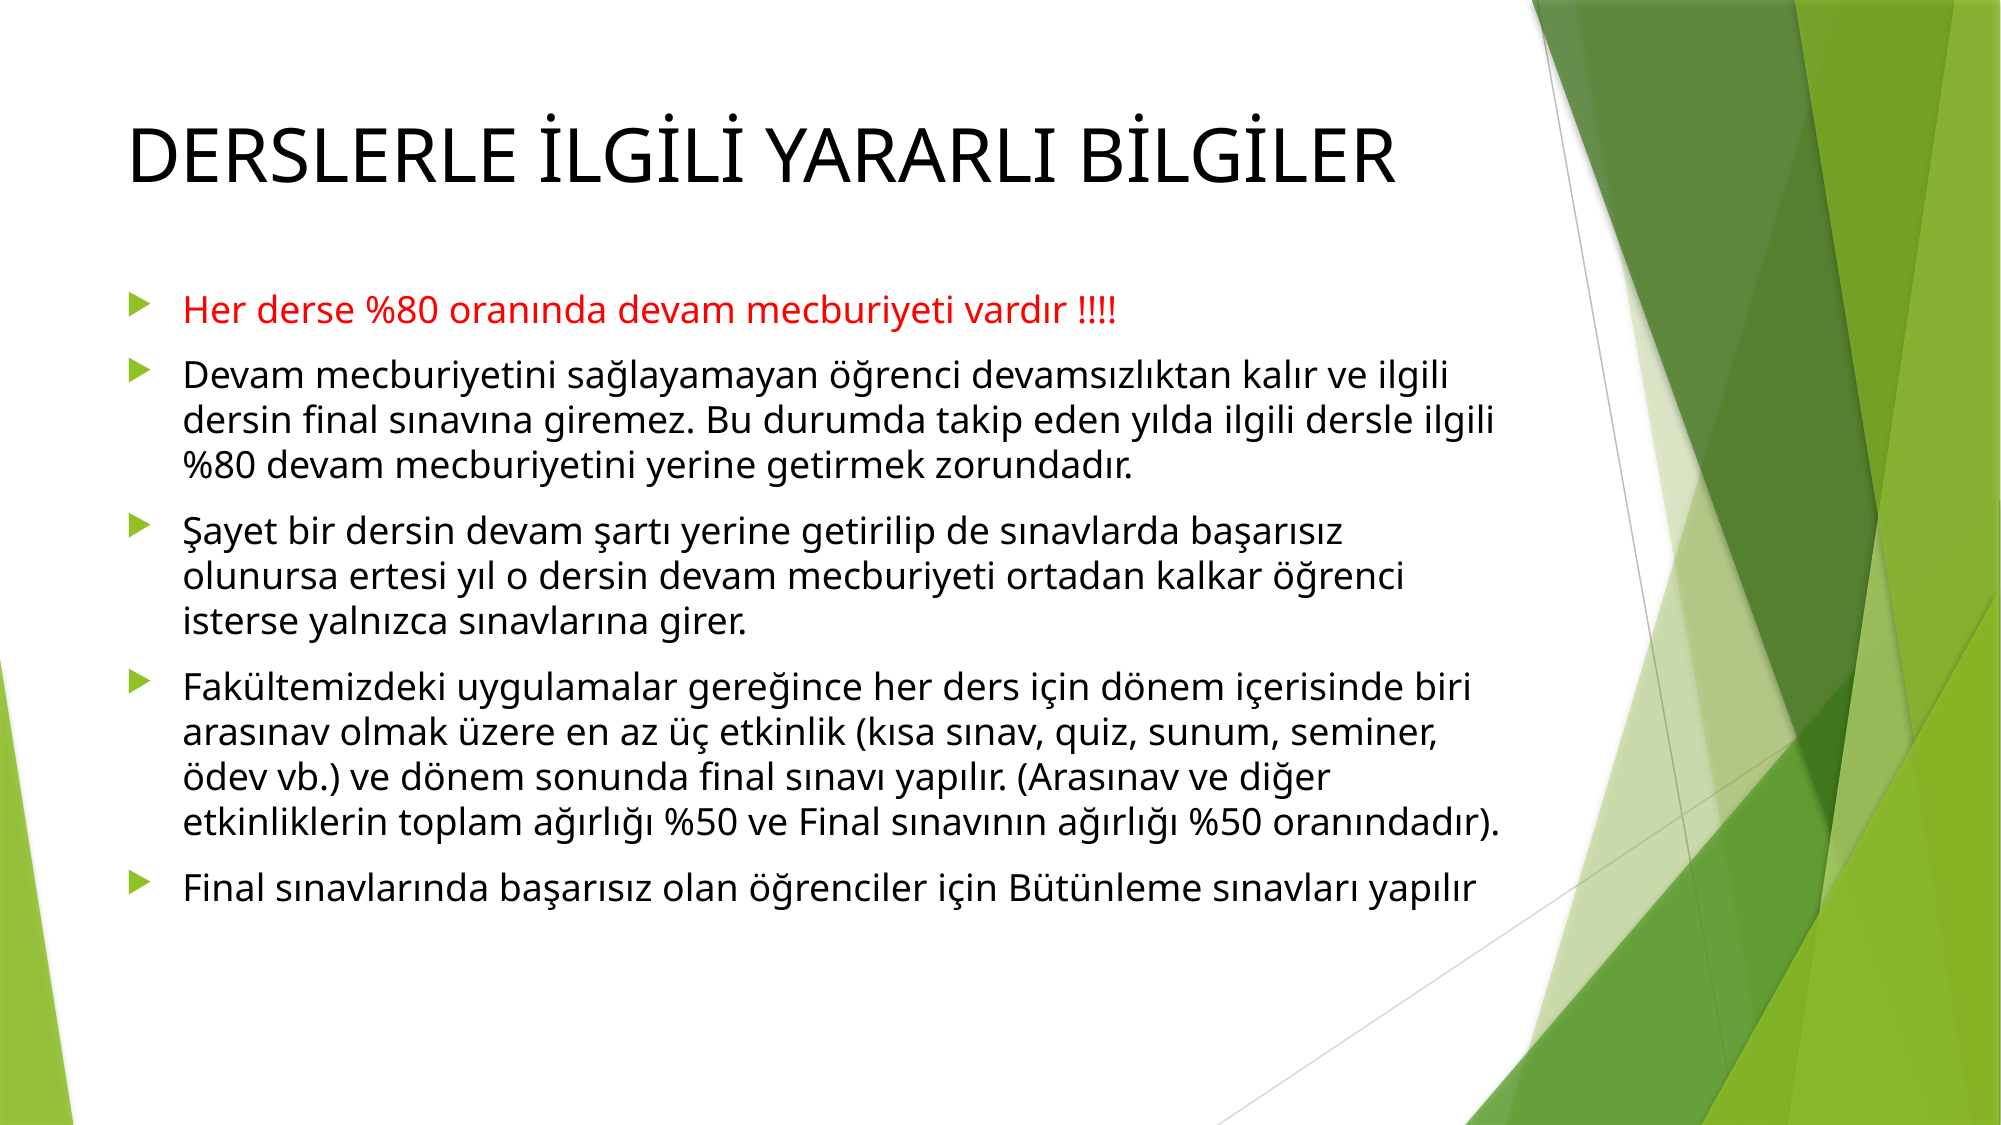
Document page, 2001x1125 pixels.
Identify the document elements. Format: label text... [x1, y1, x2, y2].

list Her derse %80 oranında devam mecburiyeti vardır !!!! Devam mecburiyetini sağlayamayan öğrenci devamsızlıktan kalır ve ilgili dersin final sınavına giremez. Bu durumda takip eden yılda ilgili dersle ilgili %80 devam mecburiyetini yerine getirmek zorundadır. Şayet bir dersin devam şartı yerine getirilip de sınavlarda başarısız olunursa ertesi yıl o dersin devam mecburiyeti ortadan kalkar öğrenci isterse yalnızca sınavlarına girer. Fakültemizdeki uygulamalar gereğince her ders için dönem içerisinde biri arasınav olmak üzere en az üç etkinlik (kısa sınav, quiz, sunum, seminer, ödev vb.) ve dönem sonunda final sınavı yapılır. (Arasınav ve diğer etkinliklerin toplam ağırlığı %50 ve Final sınavının ağırlığı %50 oranındadır). Final sınavlarında başarısız olan öğrenciler için Bütünleme sınavları yapılır [111, 278, 1522, 991]
title DERSLERLE İLGİLİ YARARLI BİLGİLER [111, 99, 1522, 278]
